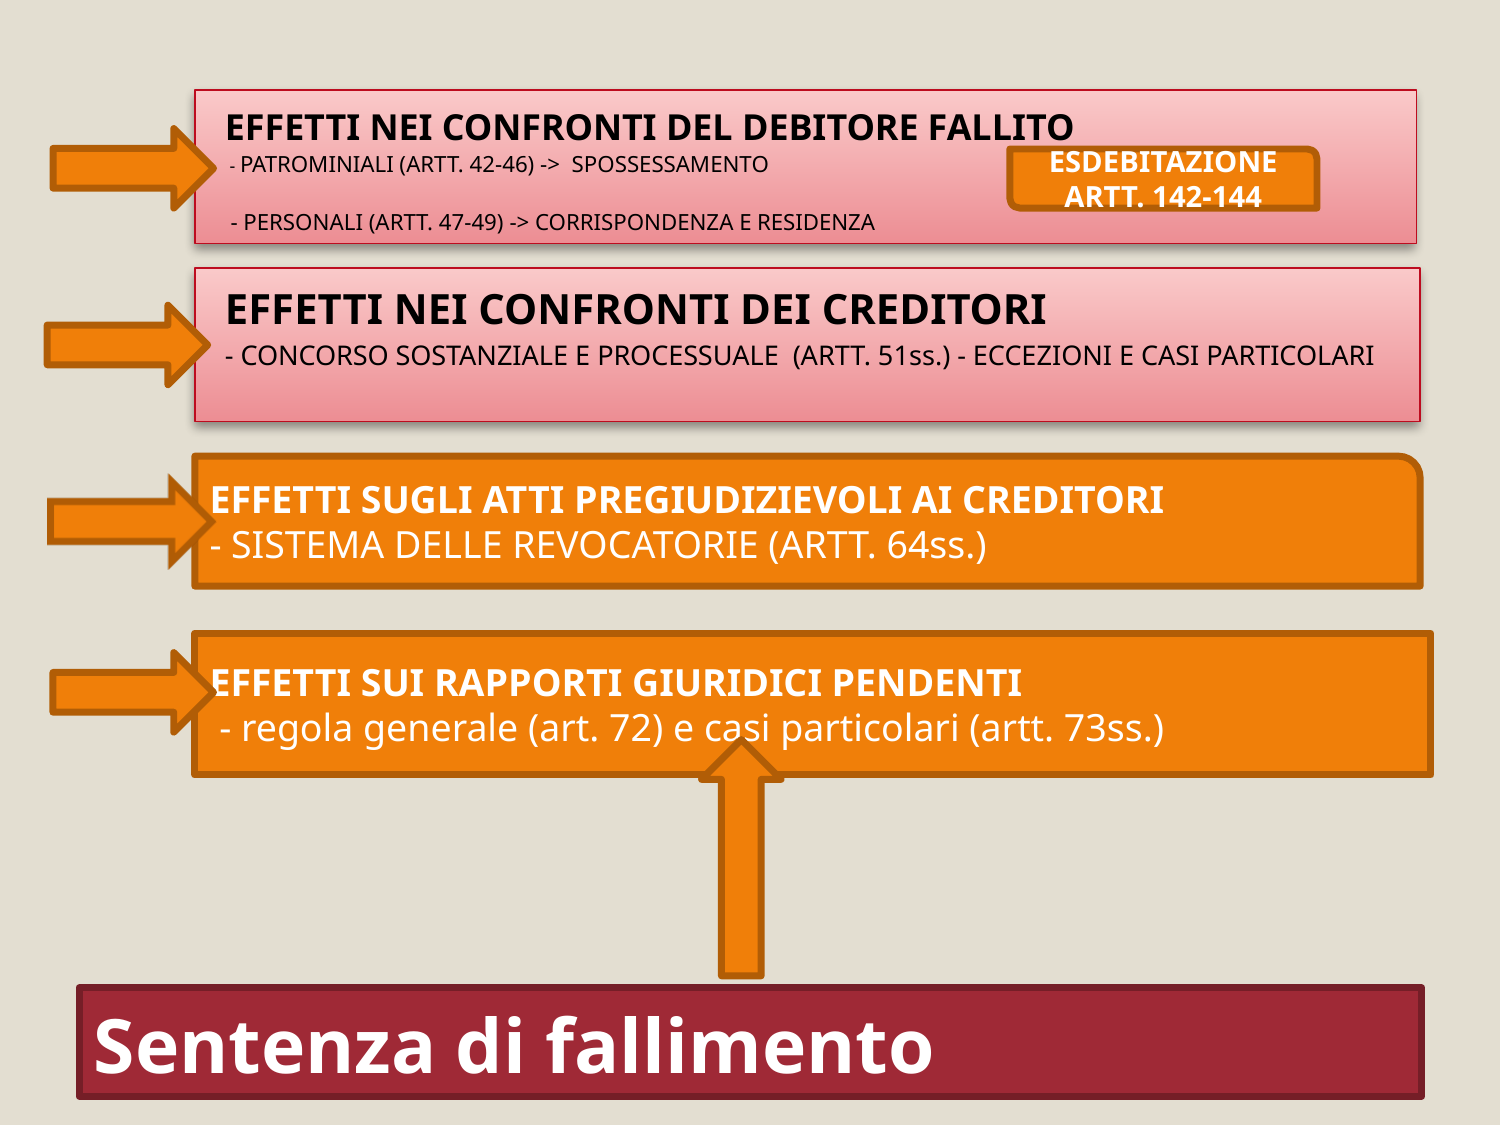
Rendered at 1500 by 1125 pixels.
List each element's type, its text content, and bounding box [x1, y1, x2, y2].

list EFFETTI NEI CONFRONTI DEL DEBITORE FALLITO - PATROMINIALI (ARTT. 42-46) -> SPOSSESSAMENTO - PERSONALI (ARTT. 47-49) -> CORRISPONDENZA E RESIDENZA [194, 89, 1417, 244]
text_box [698, 736, 785, 980]
picture [46, 472, 217, 570]
text_box [43, 301, 212, 389]
title Sentenza di fallimento [76, 984, 1425, 1100]
text_box EFFETTI SUGLI ATTI PREGIUDIZIEVOLI AI CREDITORI - SISTEMA DELLE REVOCATORIE (ARTT. 64ss.) [191, 452, 1424, 590]
text_box EFFETTI NEI CONFRONTI DEI CREDITORI - CONCORSO SOSTANZIALE E PROCESSUALE (ARTT. 51ss.) - ECCEZIONI E CASI PARTICOLARI [194, 267, 1421, 422]
text_box [49, 649, 217, 736]
text_box [49, 125, 218, 212]
text_box ESDEBITAZIONE ARTT. 142-144 [1006, 145, 1321, 212]
text_box EFFETTI SUI RAPPORTI GIURIDICI PENDENTI - regola generale (art. 72) e casi particolari (artt. 73ss.) [191, 630, 1434, 778]
